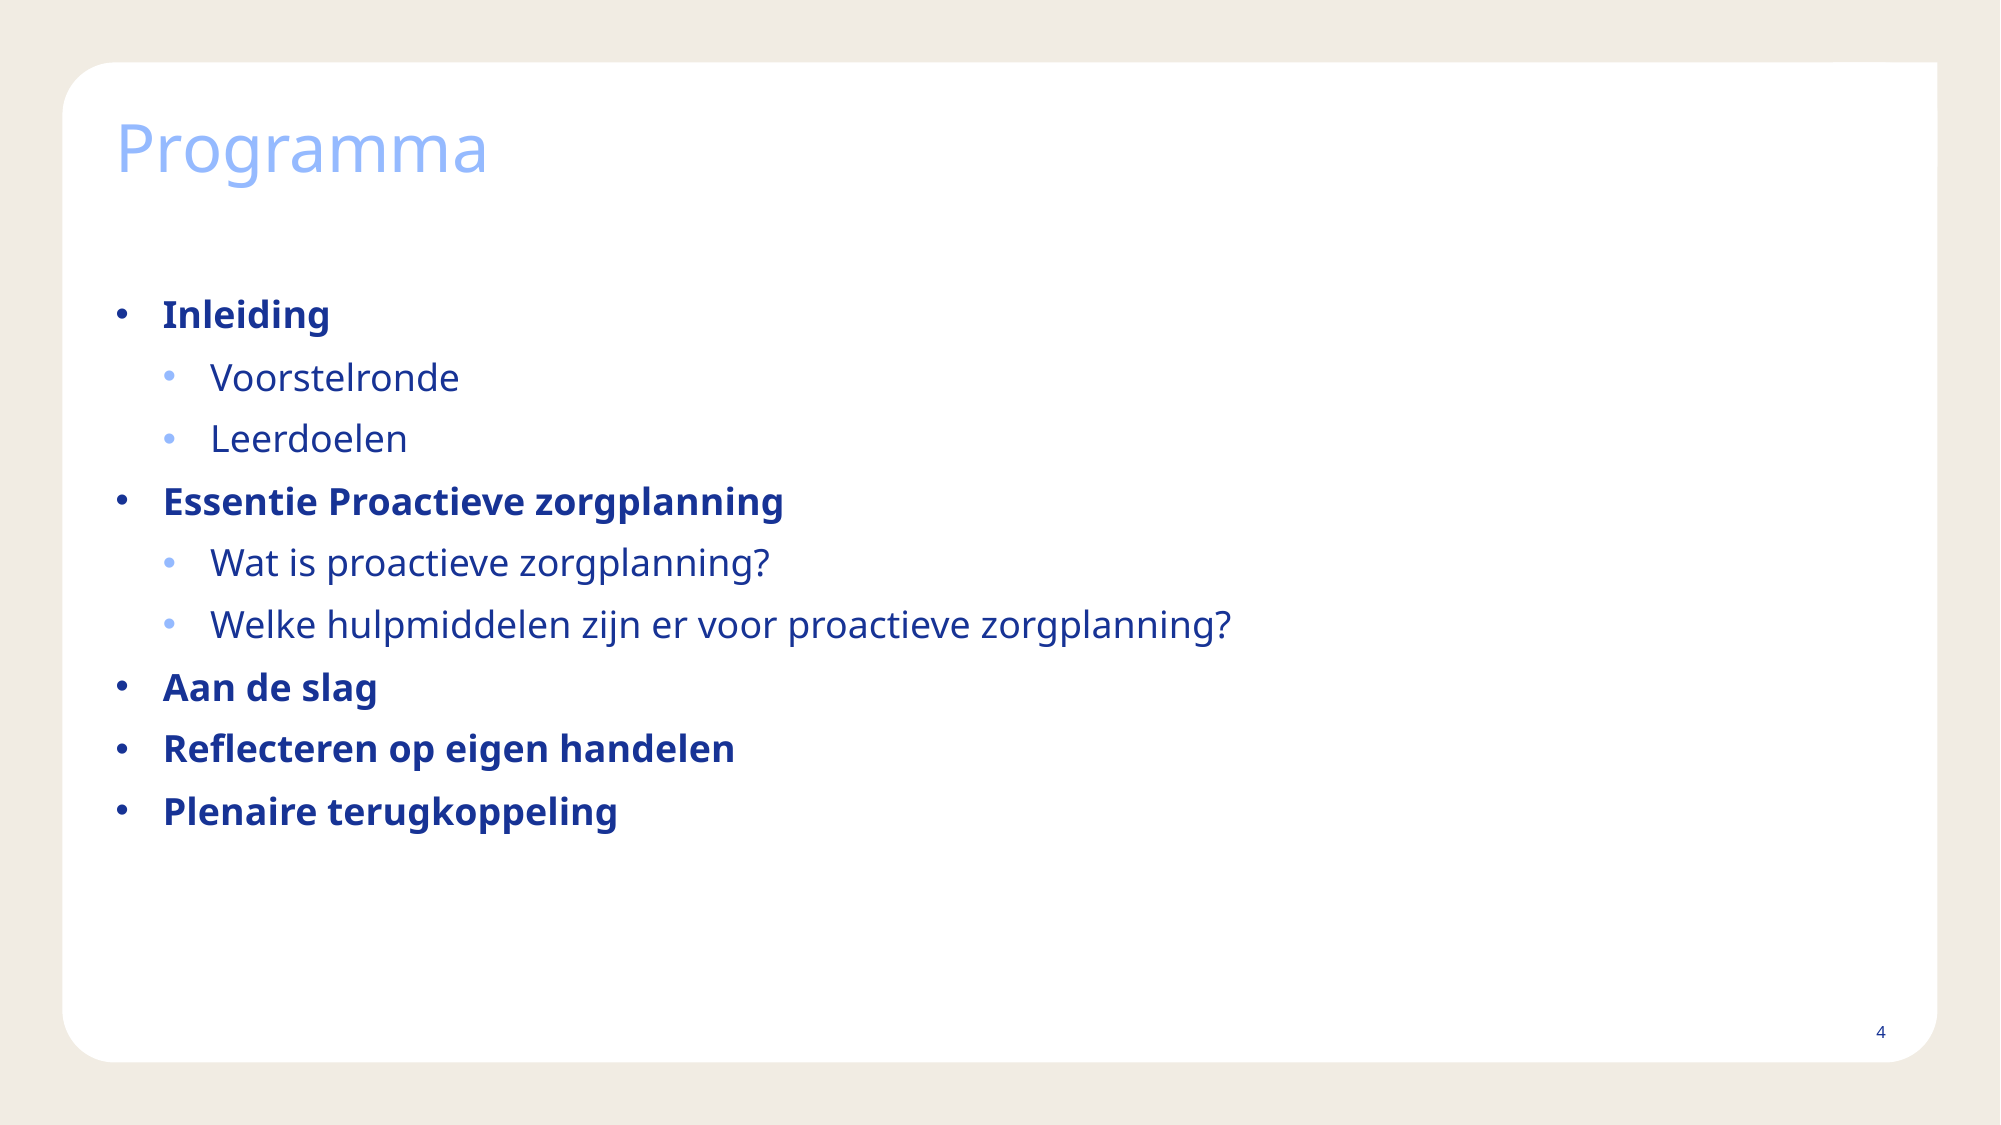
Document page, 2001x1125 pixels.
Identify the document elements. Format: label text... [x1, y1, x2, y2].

slide_number 4 [1778, 1023, 1886, 1044]
list Inleiding Voorstelronde Leerdoelen Essentie Proactieve zorgplanning Wat is proactieve zorgplanning? Welke hulpmiddelen zijn er voor proactieve zorgplanning? Aan de slag Reflecteren op eigen handelen Plenaire terugkoppeling [115, 286, 1888, 957]
title Programma [115, 115, 1888, 189]
